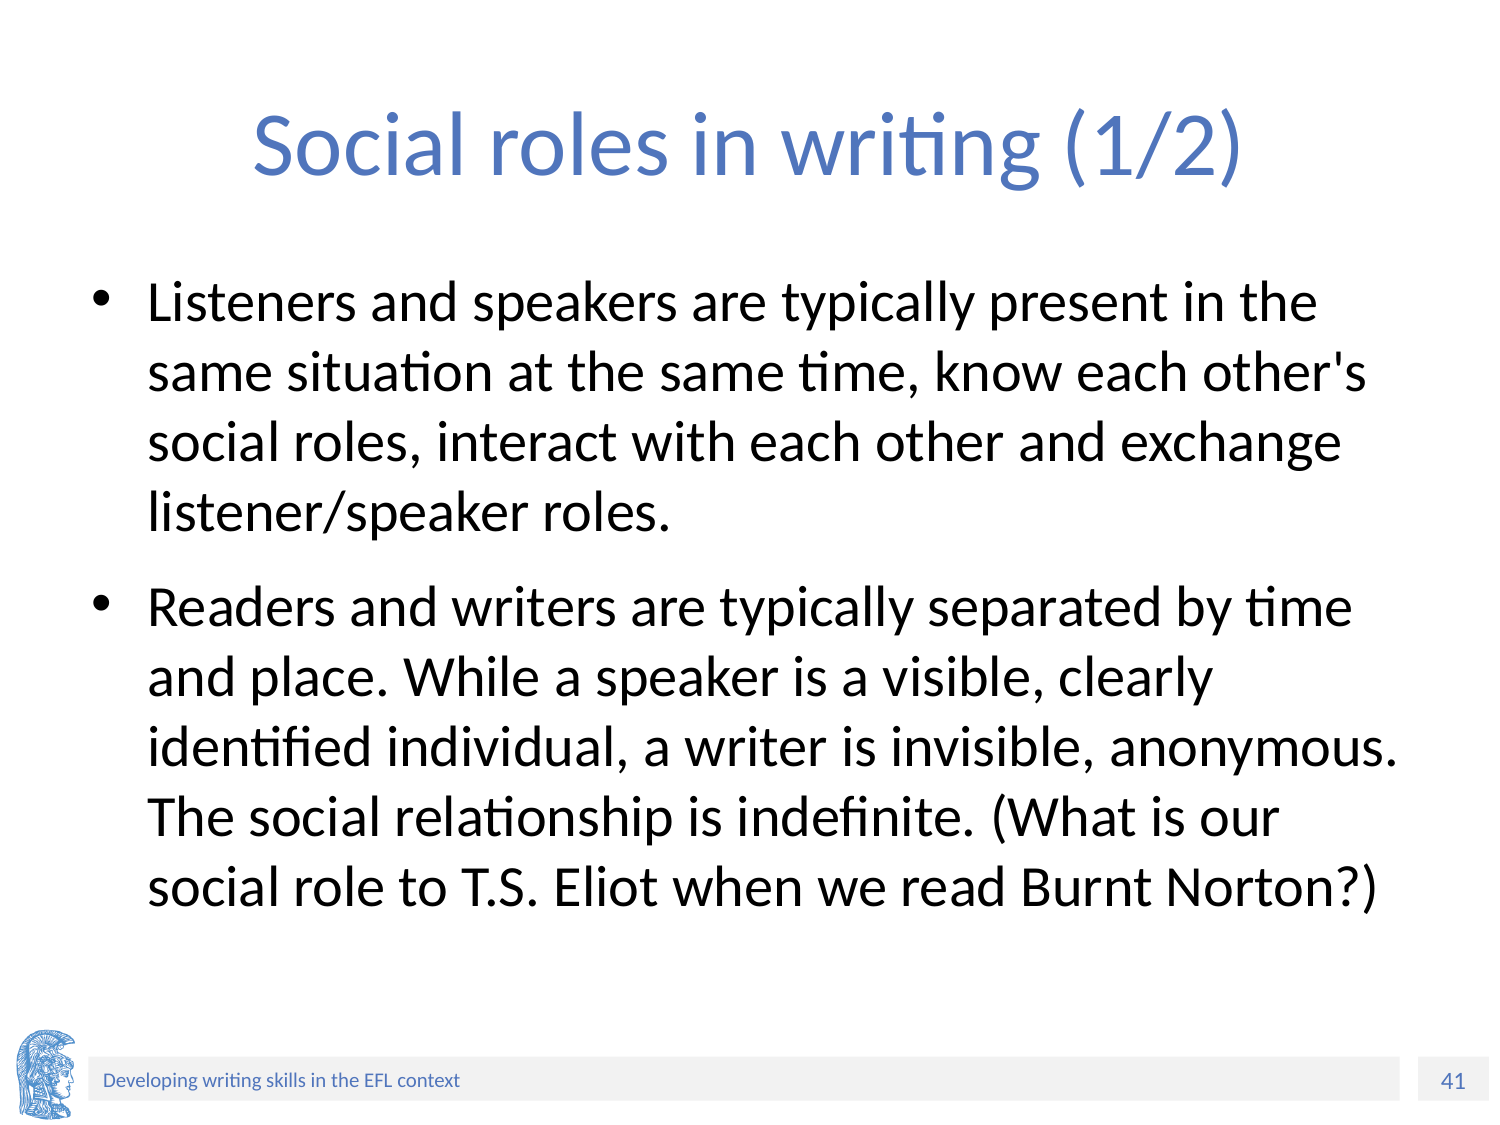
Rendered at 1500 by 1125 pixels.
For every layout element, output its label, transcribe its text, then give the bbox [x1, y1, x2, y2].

picture [9, 1026, 81, 1120]
title Social roles in writing (1/2) [75, 45, 1425, 233]
list Listeners and speakers are typically present in the same situation at the same time, know each other's social roles, interact with each other and exchange listener/speaker roles. Readers and writers are typically separated by time and place. While a speaker is a visible, clearly identified individual, a writer is invisible, anonymous. The social relationship is indefinite. (What is our social role to T.S. Eliot when we read Burnt Norton?) [76, 255, 1427, 998]
